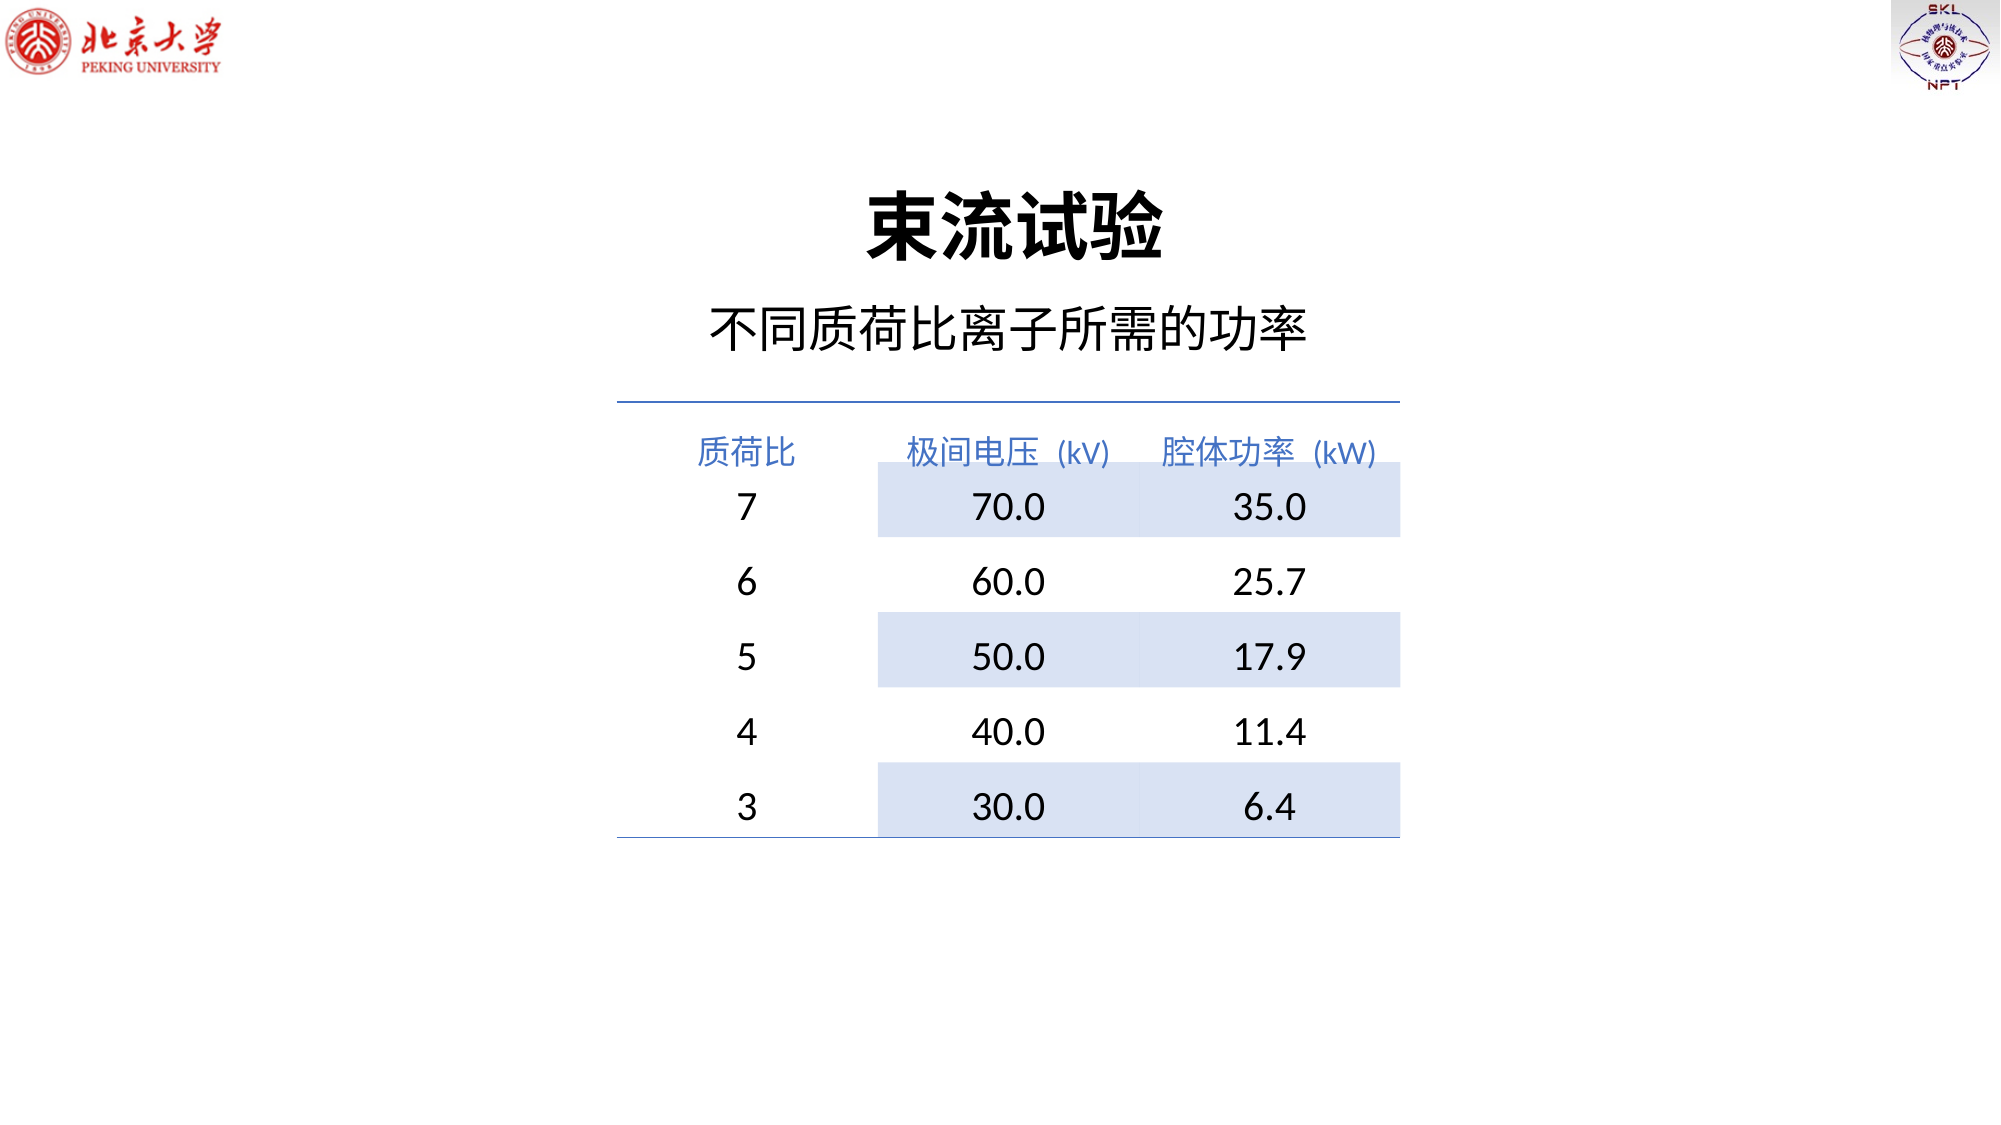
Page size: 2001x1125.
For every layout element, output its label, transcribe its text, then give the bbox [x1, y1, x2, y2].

table_cell 7 [617, 462, 878, 537]
table_cell 25.7 [1139, 537, 1400, 612]
picture [0, 0, 245, 86]
text_box 束流试验 [543, 172, 1487, 278]
table_cell 40.0 [878, 687, 1139, 762]
table_cell 50.0 [878, 612, 1139, 687]
table_cell 11.4 [1139, 687, 1400, 762]
text_box 不同质荷比离子所需的功率 [537, 289, 1480, 365]
table_header 极间电压 (kV) [878, 403, 1139, 462]
table_cell 70.0 [878, 462, 1139, 537]
table_cell 5 [617, 612, 878, 687]
table_cell 17.9 [1139, 612, 1400, 687]
picture [1891, 0, 2000, 96]
table_cell 6.4 [1139, 762, 1400, 837]
table_header 质荷比 [617, 403, 878, 462]
table_cell 30.0 [878, 762, 1139, 837]
table_cell 6 [617, 537, 878, 612]
table_cell 60.0 [878, 537, 1139, 612]
table_cell 3 [617, 762, 878, 837]
table_cell 35.0 [1139, 462, 1400, 537]
table_cell 4 [617, 687, 878, 762]
table_header 腔体功率 (kW) [1139, 403, 1400, 462]
